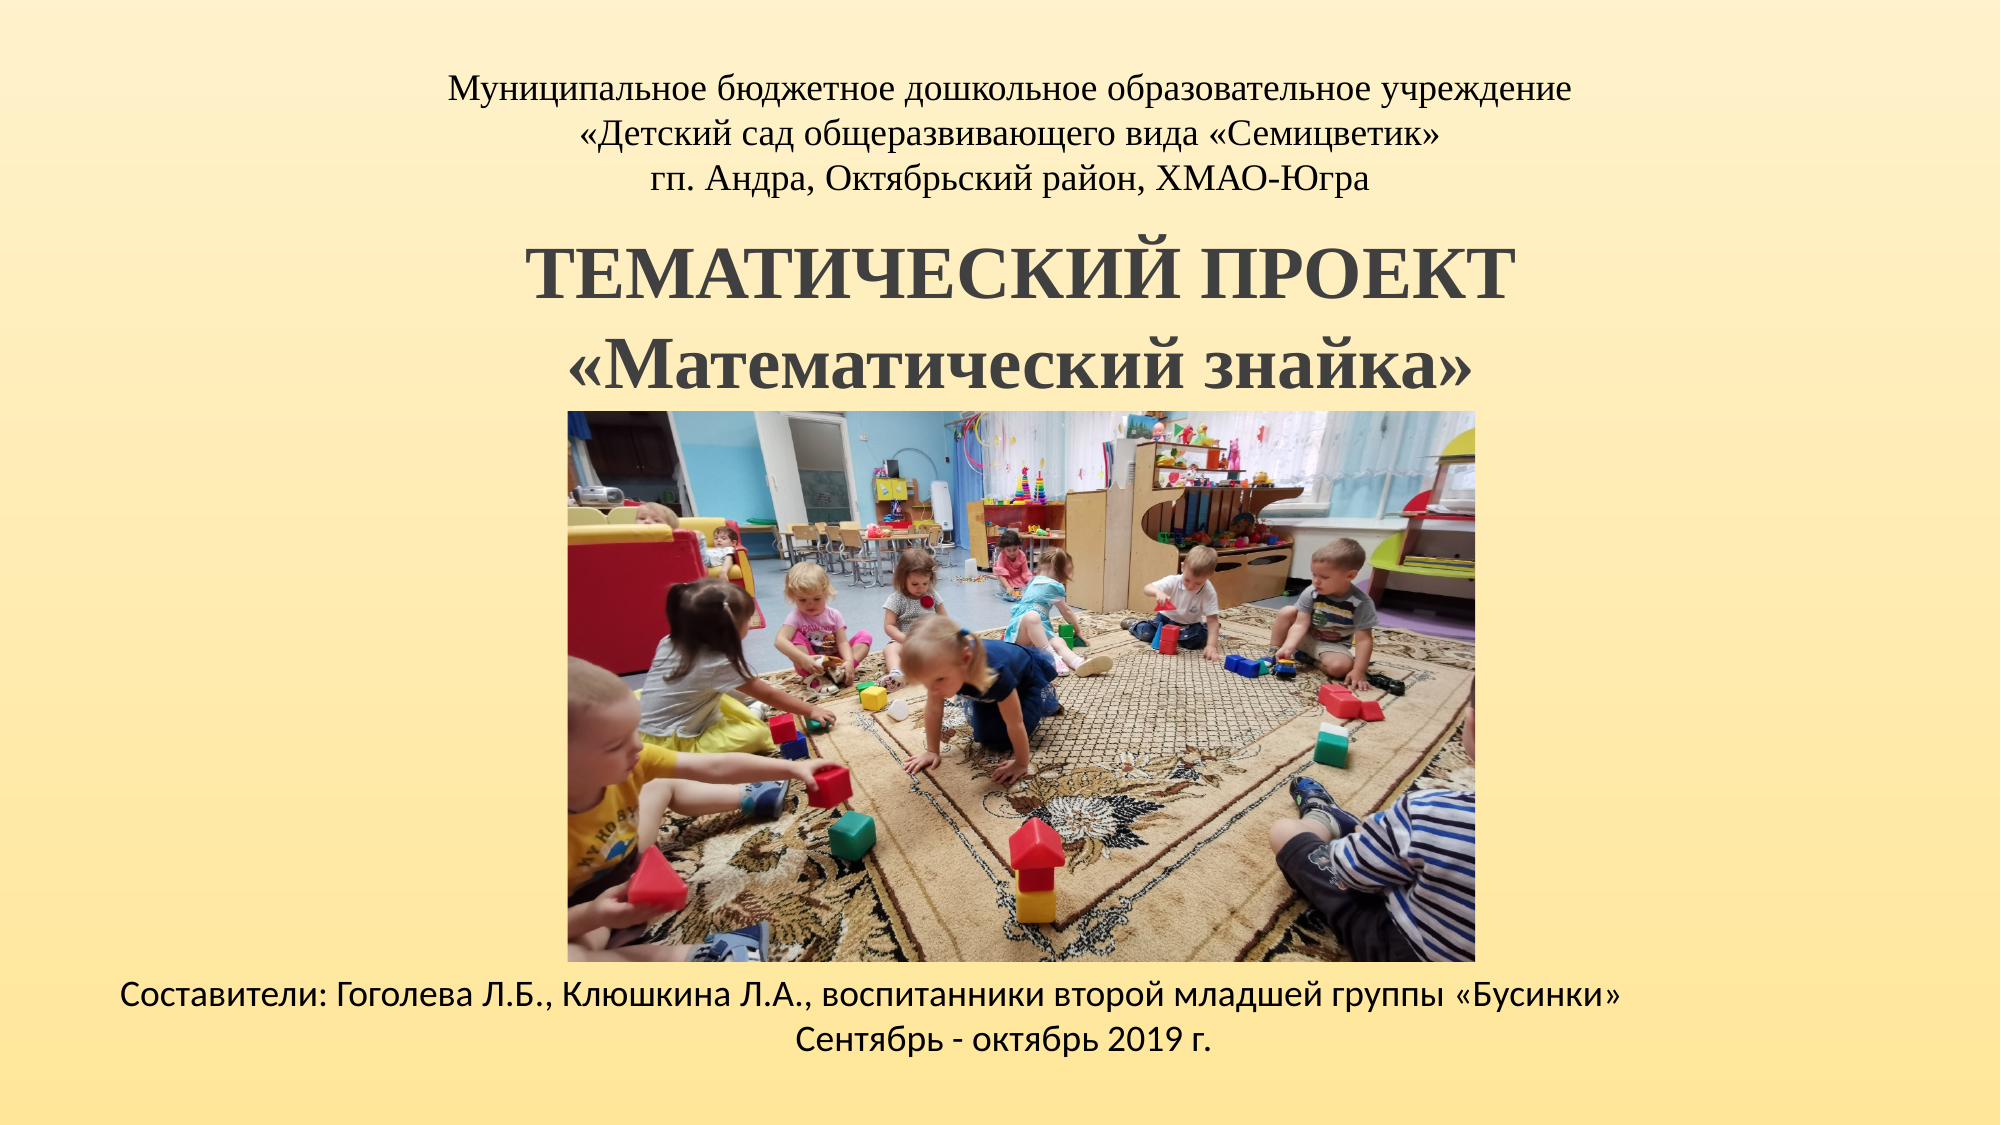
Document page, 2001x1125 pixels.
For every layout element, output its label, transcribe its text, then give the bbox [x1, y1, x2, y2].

text_box Составители: Гоголева Л.Б., Клюшкина Л.А., воспитанники второй младшей группы «Бусинки» Сентябрь - октябрь 2019 г. [105, 961, 1895, 1067]
picture [567, 411, 1476, 962]
text_box Муниципальное бюджетное дошкольное образовательное учреждение «Детский сад общеразвивающего вида «Семицветик» гп. Андра, Октябрьский район, ХМАО-Югра [290, 55, 1731, 206]
text_box ТЕМАТИЧЕСКИЙ ПРОЕКТ «Математический знайка» [332, 216, 1710, 412]
